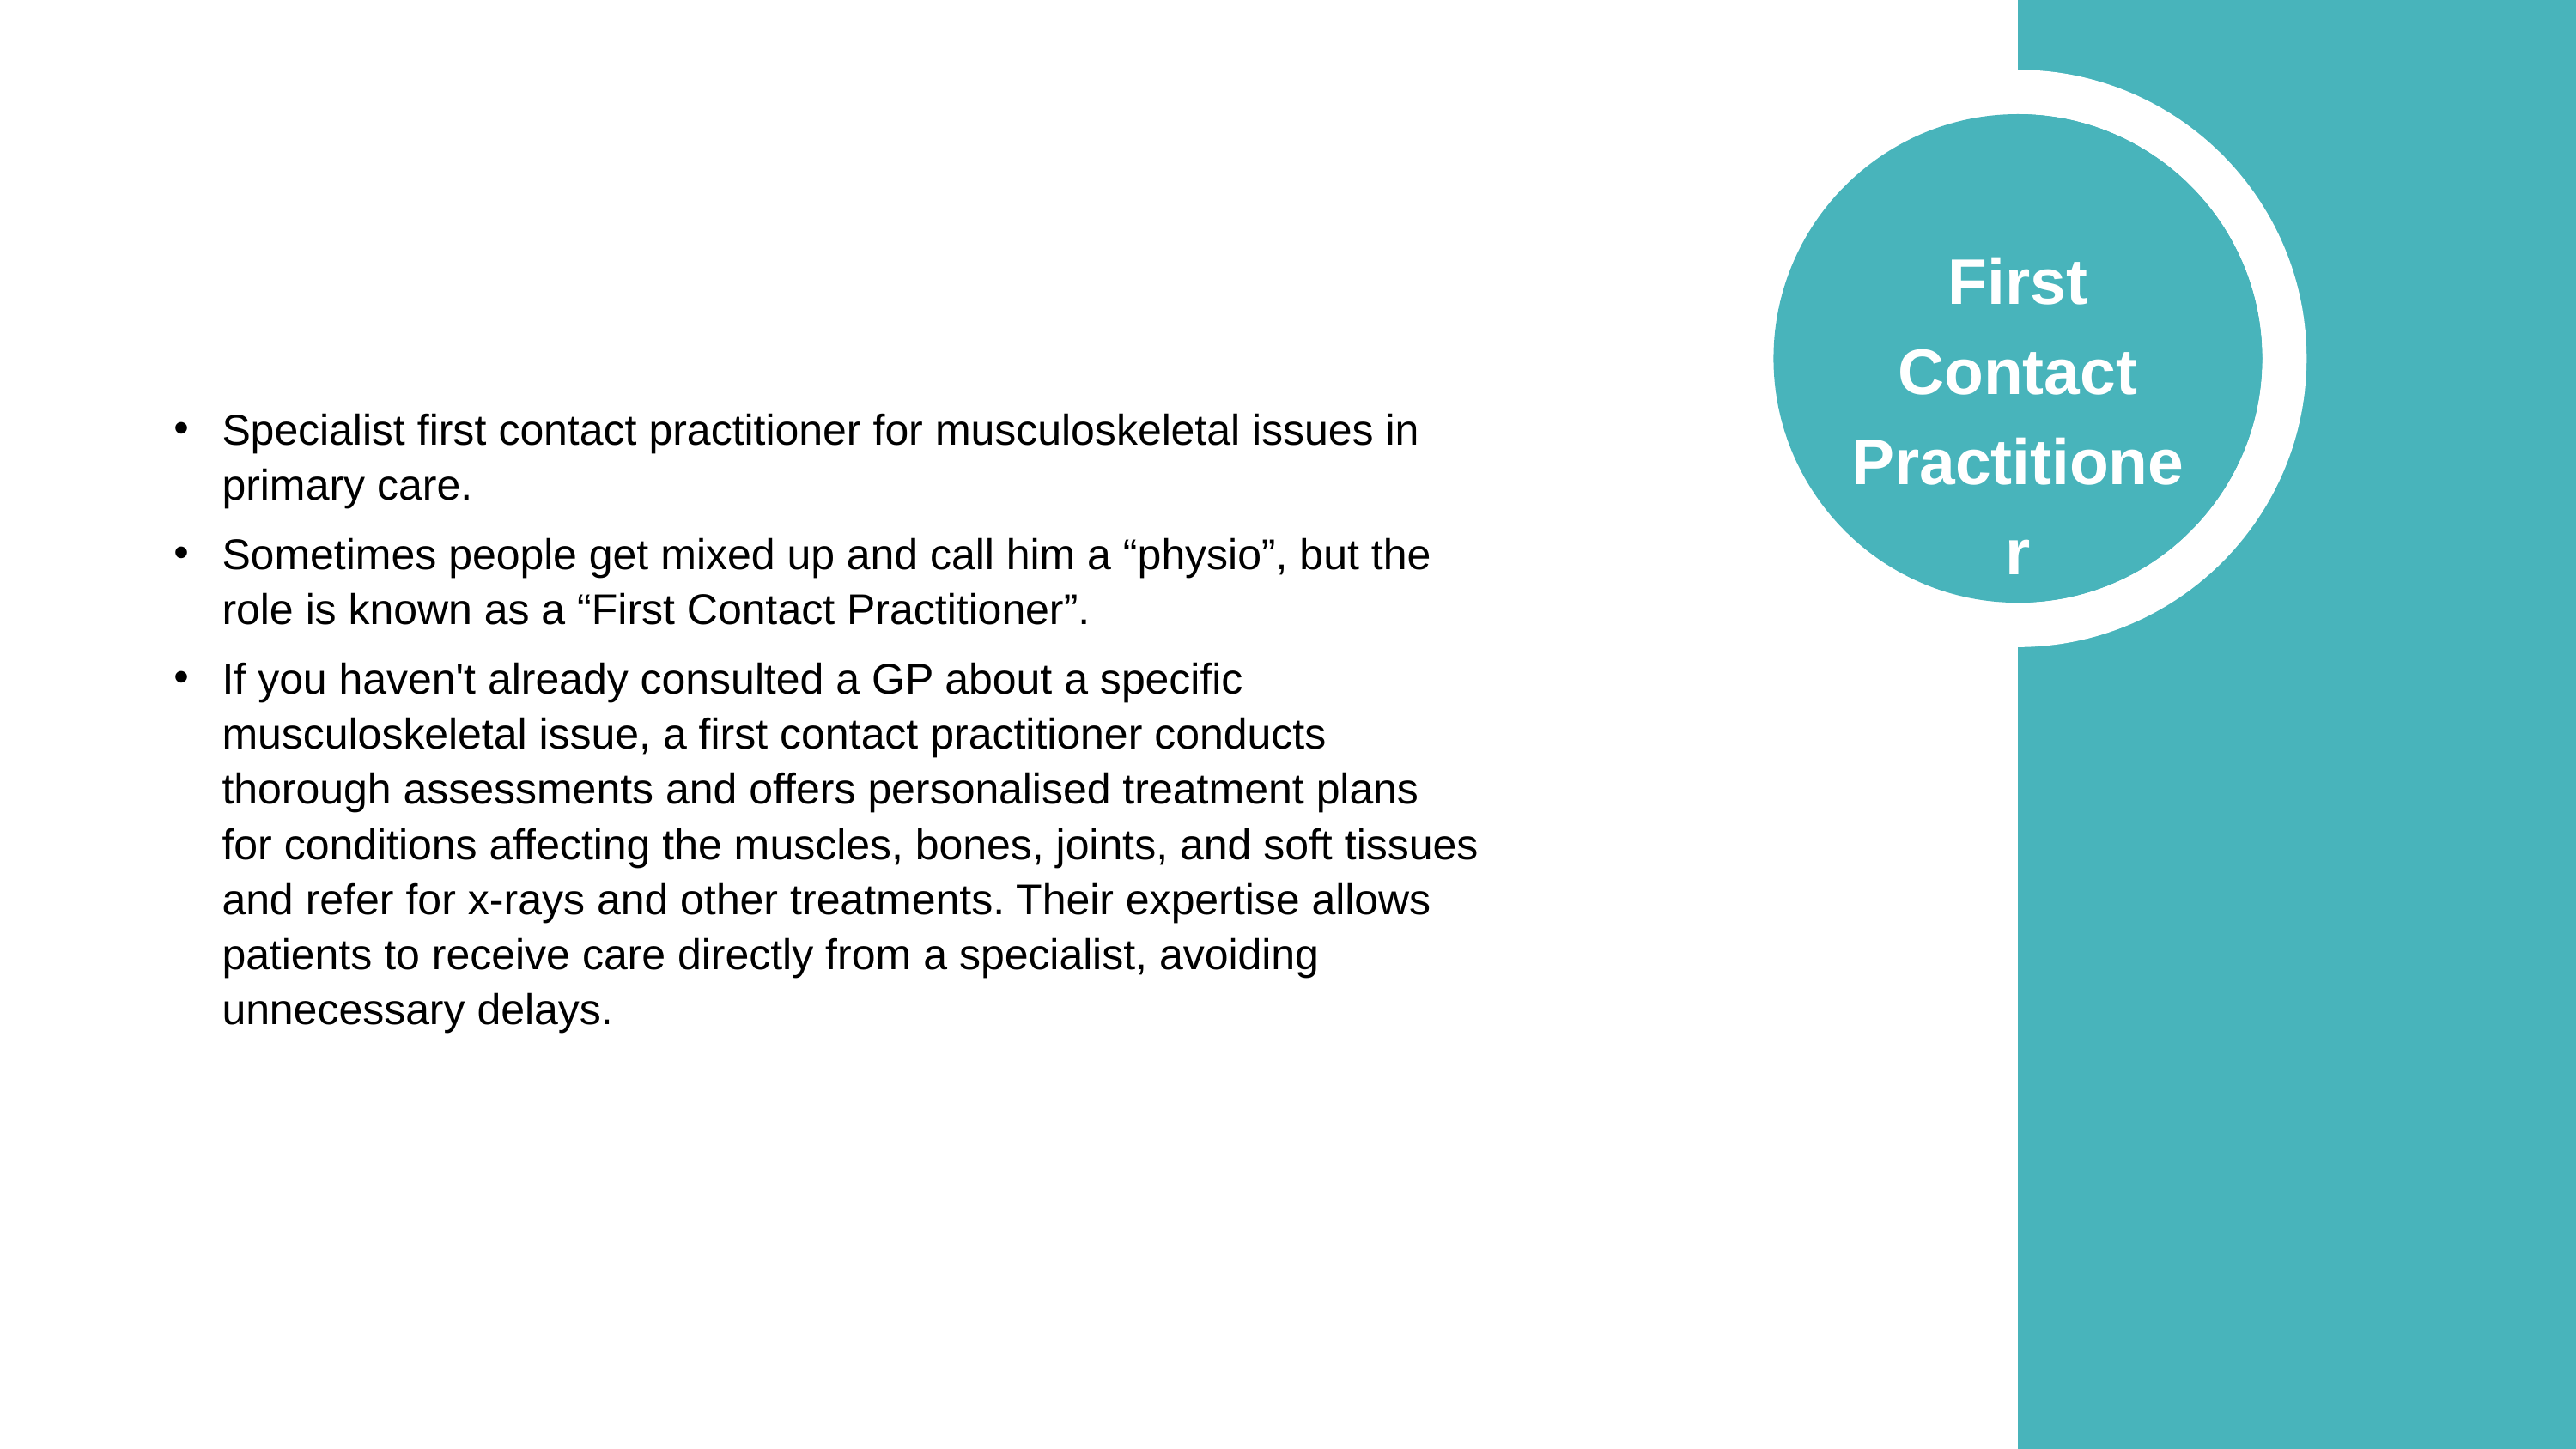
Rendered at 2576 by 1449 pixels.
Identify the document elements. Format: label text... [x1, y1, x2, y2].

text_box Specialist first contact practitioner for musculoskeletal issues in primary care. Sometimes people get mixed up and call him a “physio”, but the role is known as a “First Contact Practitioner”. If you haven't already consulted a GP about a specific musculoskeletal issue, a first contact practitioner conducts thorough assessments and offers personalised treatment plans for conditions affecting the muscles, bones, joints, and soft tissues and refer for x-rays and other treatments. Their expertise allows patients to receive care directly from a specialist, avoiding unnecessary delays. [161, 391, 1492, 1040]
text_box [2017, 0, 2576, 1449]
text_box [1728, 69, 2307, 648]
